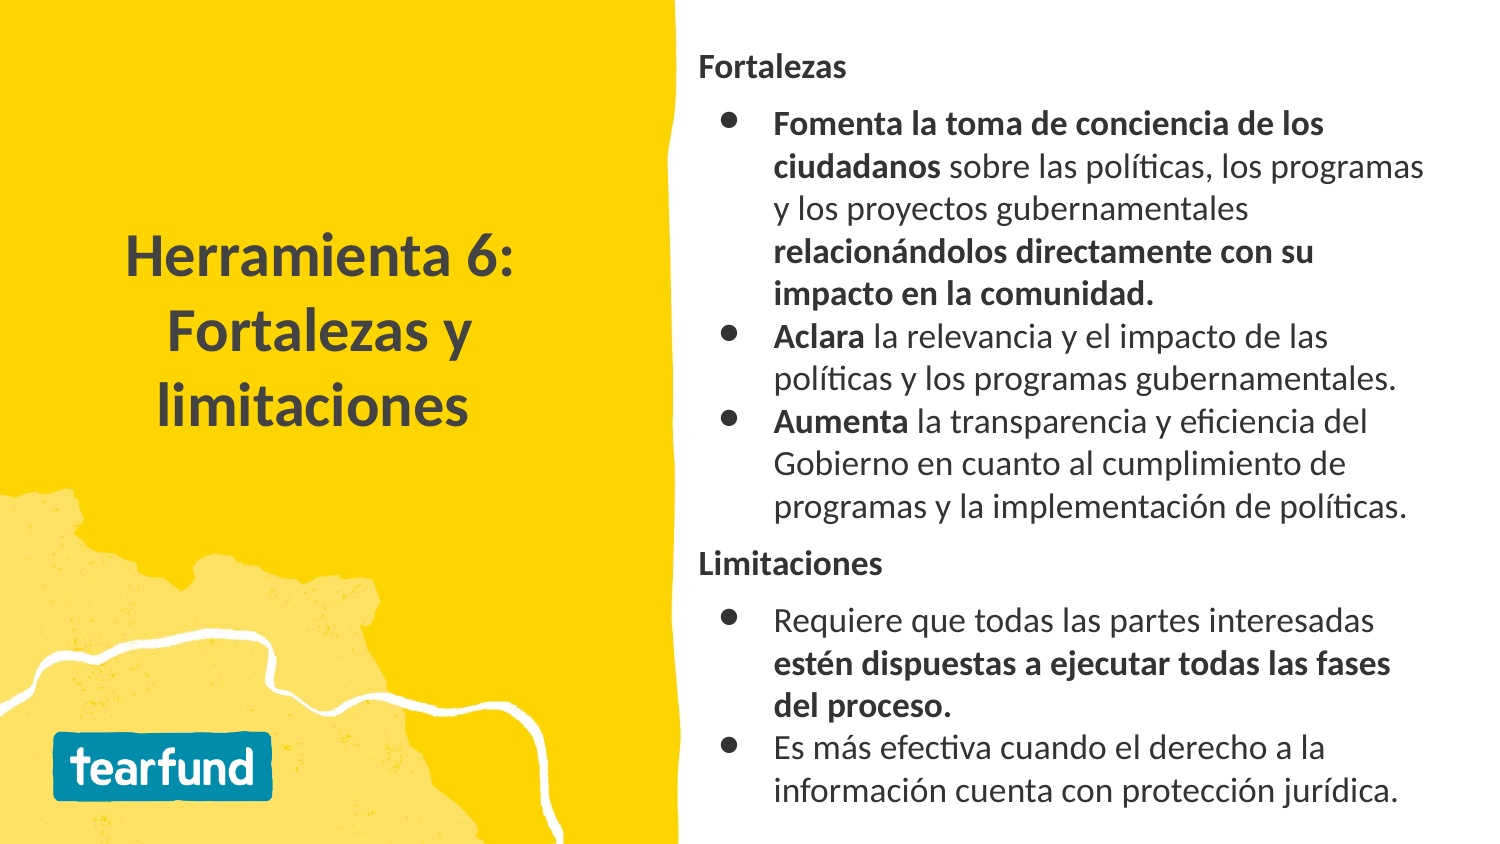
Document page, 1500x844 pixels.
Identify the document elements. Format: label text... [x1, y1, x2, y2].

title Herramienta 6: Fortalezas y limitaciones [77, 321, 564, 454]
list Fortalezas Fomenta la toma de conciencia de los ciudadanos sobre las políticas, los programas y los proyectos gubernamentales relacionándolos directamente con su impacto en la comunidad. Aclara la relevancia y el impacto de las políticas y los programas gubernamentales. Aumenta la transparencia y eficiencia del Gobierno en cuanto al cumplimiento de programas y la implementación de políticas. Limitaciones Requiere que todas las partes interesadas estén dispuestas a ejecutar todas las fases del proceso. Es más efectiva cuando el derecho a la información cuenta con protección jurídica. [683, 28, 1445, 665]
picture [0, 0, 1500, 844]
